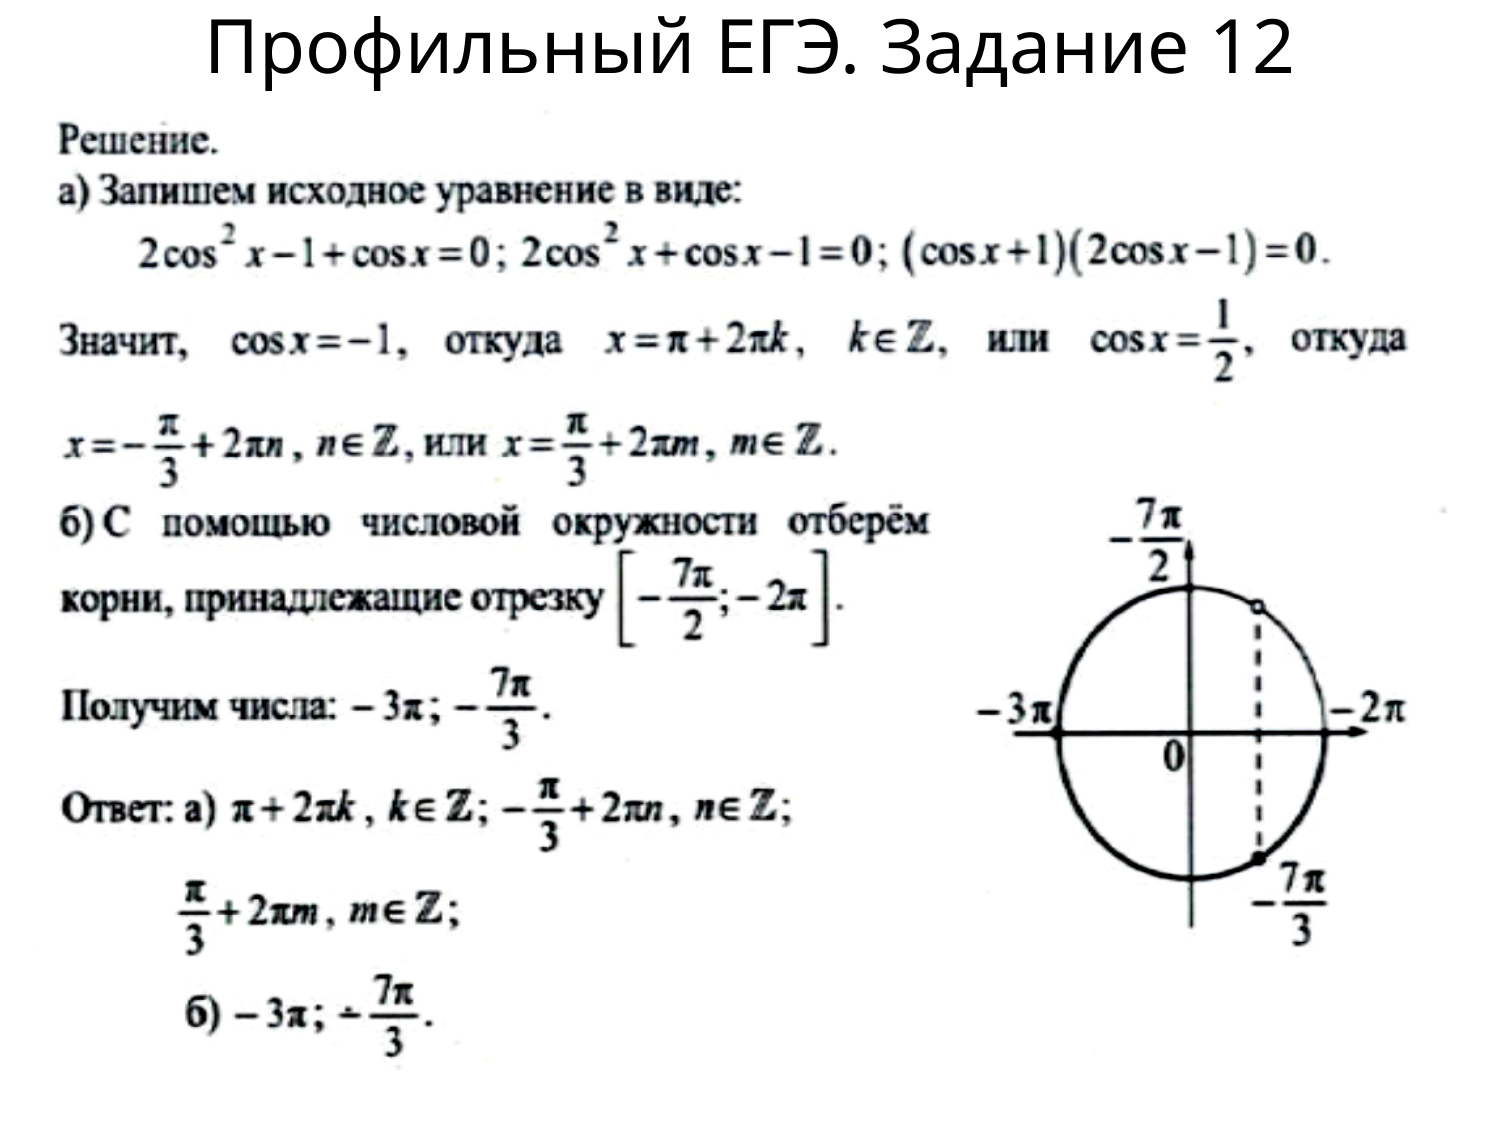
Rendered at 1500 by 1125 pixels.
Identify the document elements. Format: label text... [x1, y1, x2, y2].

picture [31, 99, 1471, 1071]
title Профильный ЕГЭ. Задание 12 [0, 0, 1500, 88]
